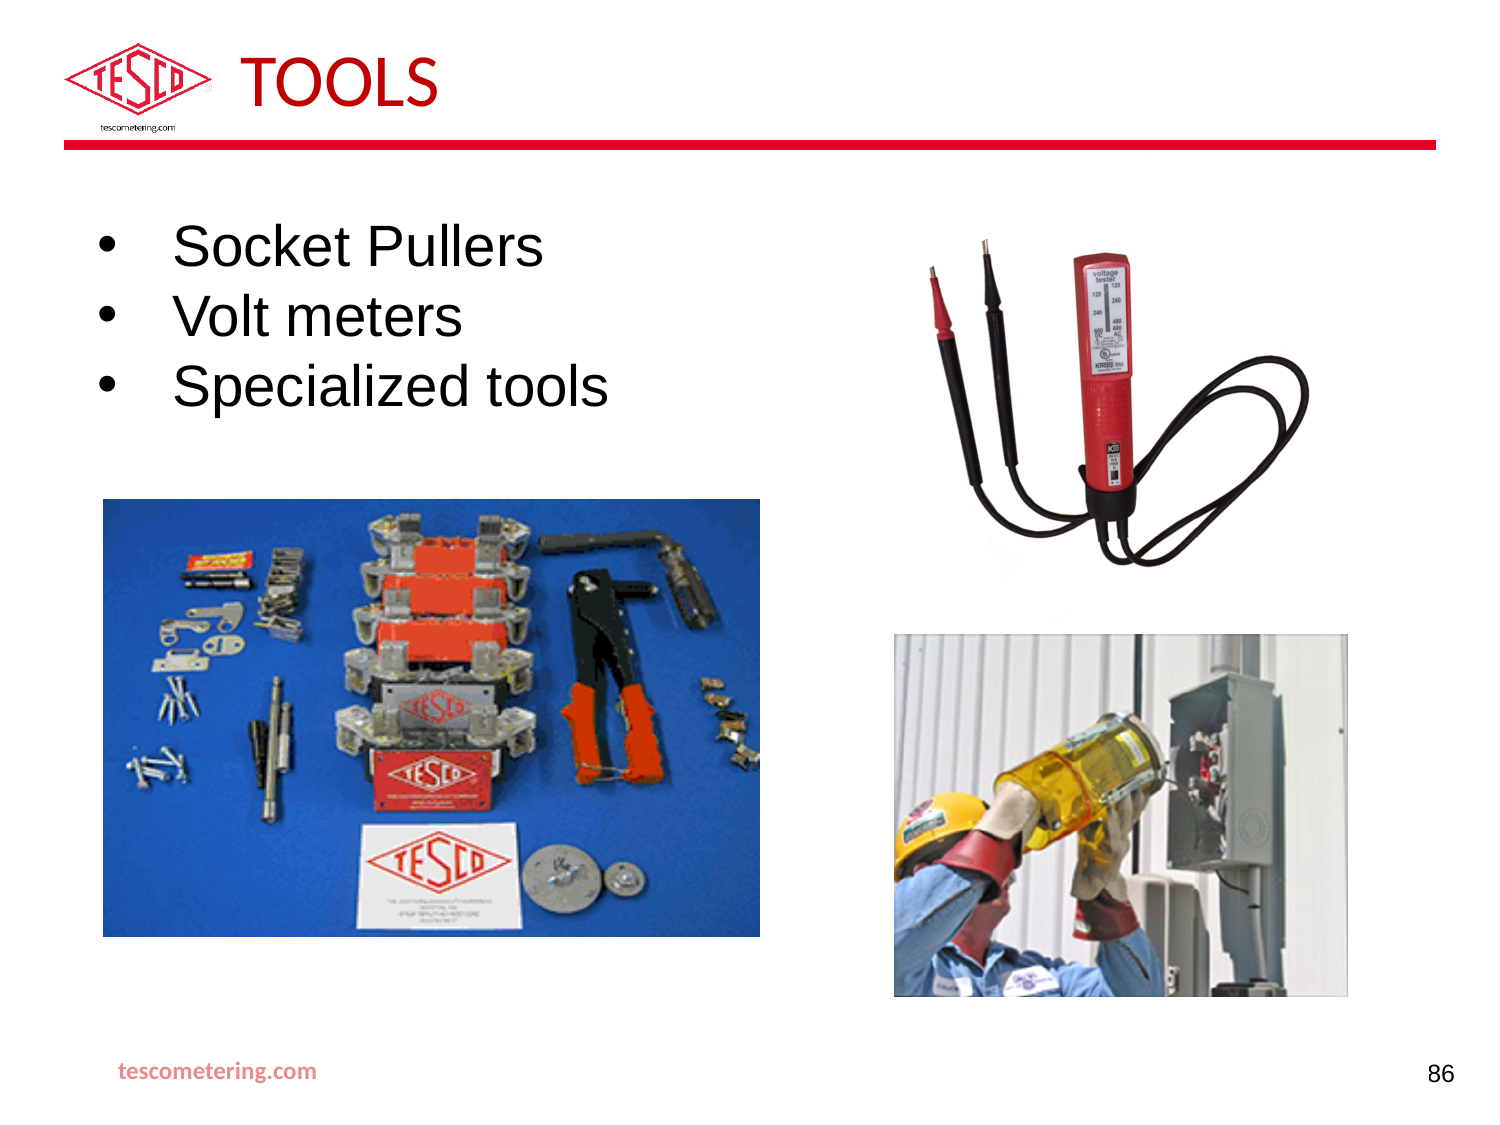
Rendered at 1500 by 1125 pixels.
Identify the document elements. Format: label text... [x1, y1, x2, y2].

text_box Socket Pullers Volt meters Specialized tools [82, 201, 895, 530]
picture [864, 138, 1362, 997]
title Tools [225, 25, 1438, 138]
footer tescometering.com [103, 1039, 610, 1100]
picture [64, 43, 212, 133]
picture [103, 499, 760, 937]
